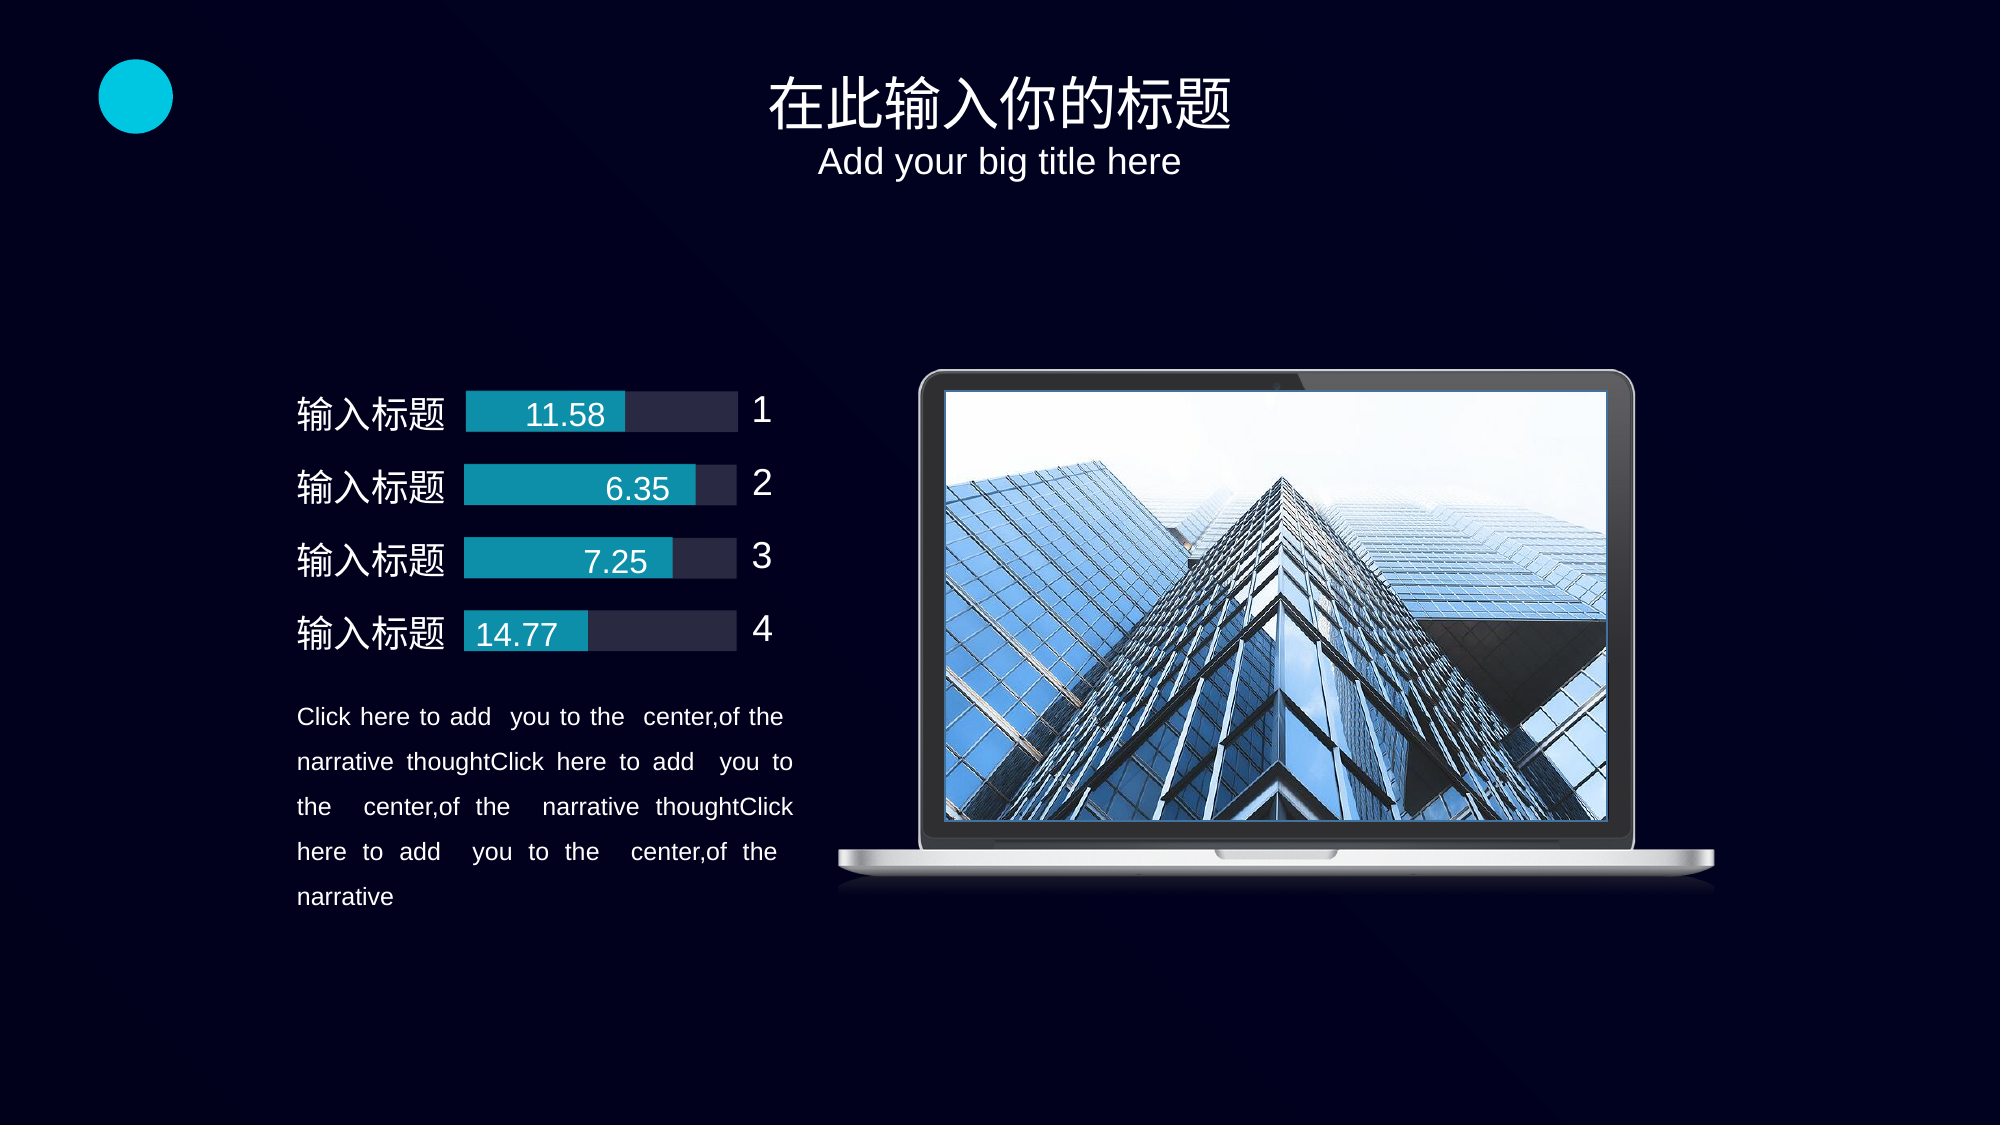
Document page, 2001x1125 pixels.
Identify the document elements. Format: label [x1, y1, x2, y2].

text_box [98, 59, 1314, 190]
text_box [280, 369, 1720, 921]
